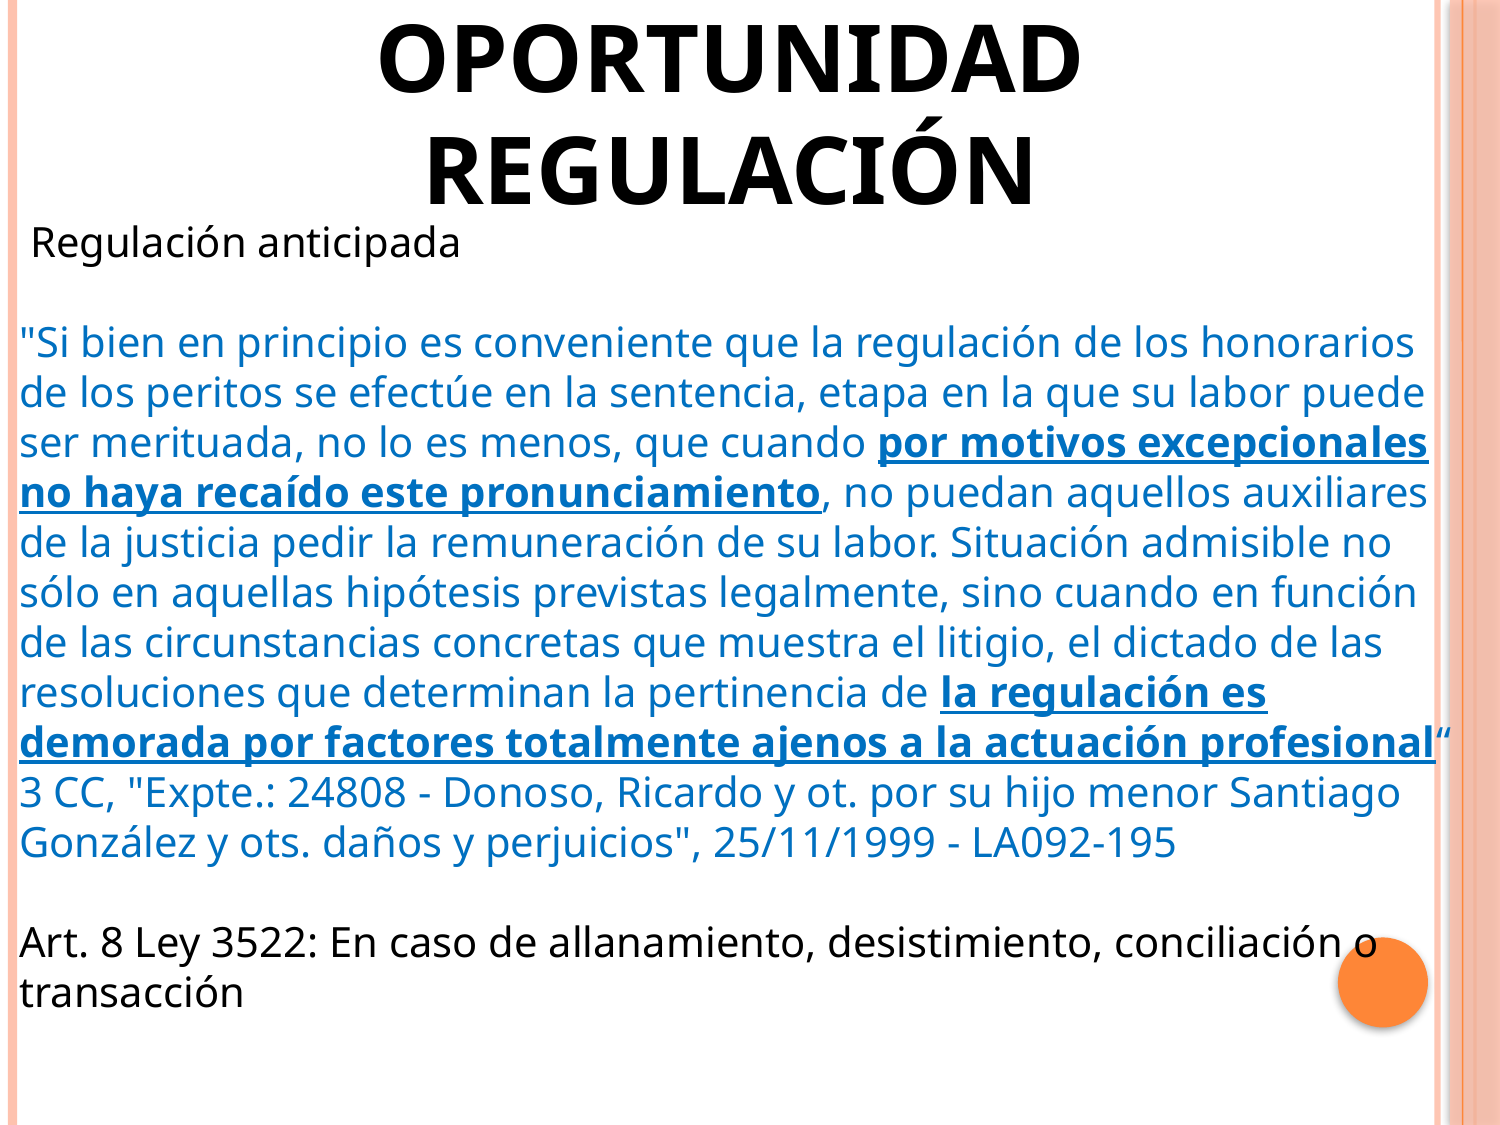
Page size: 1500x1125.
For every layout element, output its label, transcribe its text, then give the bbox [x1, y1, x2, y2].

text_box Regulación anticipada "Si bien en principio es conveniente que la regulación de los honorarios de los peritos se efectúe en la sentencia, etapa en la que su labor puede ser merituada, no lo es menos, que cuando por motivos excepcionales no haya recaído este pronunciamiento, no puedan aquellos auxiliares de la justicia pedir la remuneración de su labor. Situación admisible no sólo en aquellas hipótesis previstas legalmente, sino cuando en función de las circunstancias concretas que muestra el litigio, el dictado de las resoluciones que determinan la pertinencia de la regulación es demorada por factores totalmente ajenos a la actuación profesional“ 3 CC, "Expte.: 24808 - Donoso, Ricardo y ot. por su hijo menor Santiago González y ots. daños y perjuicios", 25/11/1999 - LA092-195 Art. 8 Ley 3522: En caso de allanamiento, desistimiento, conciliación o transacción [4, 208, 1484, 1124]
text_box OPORTUNIDAD REGULACIÓN [2, 0, 1459, 556]
text_box [53, 125, 1258, 208]
